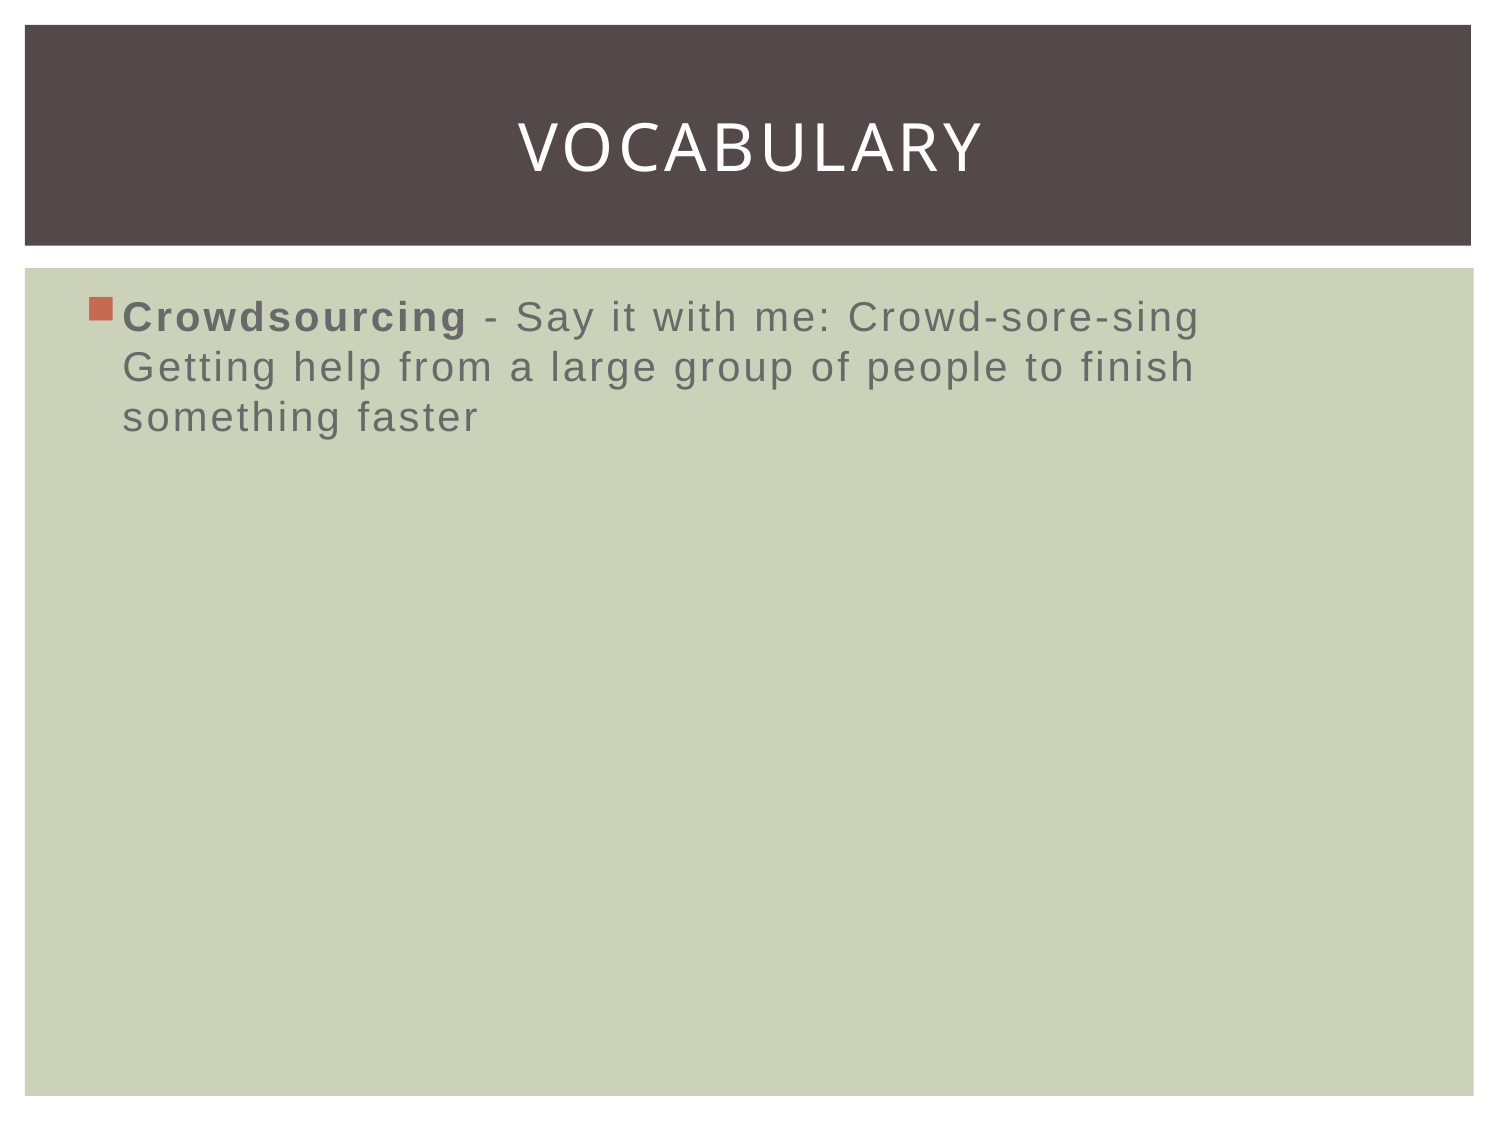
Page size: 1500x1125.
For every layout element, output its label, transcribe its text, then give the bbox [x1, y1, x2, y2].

title Vocabulary [62, 58, 1438, 232]
list Crowdsourcing - Say it with me: Crowd-sore-sing Getting help from a large group of people to finish something faster [62, 281, 1442, 1005]
